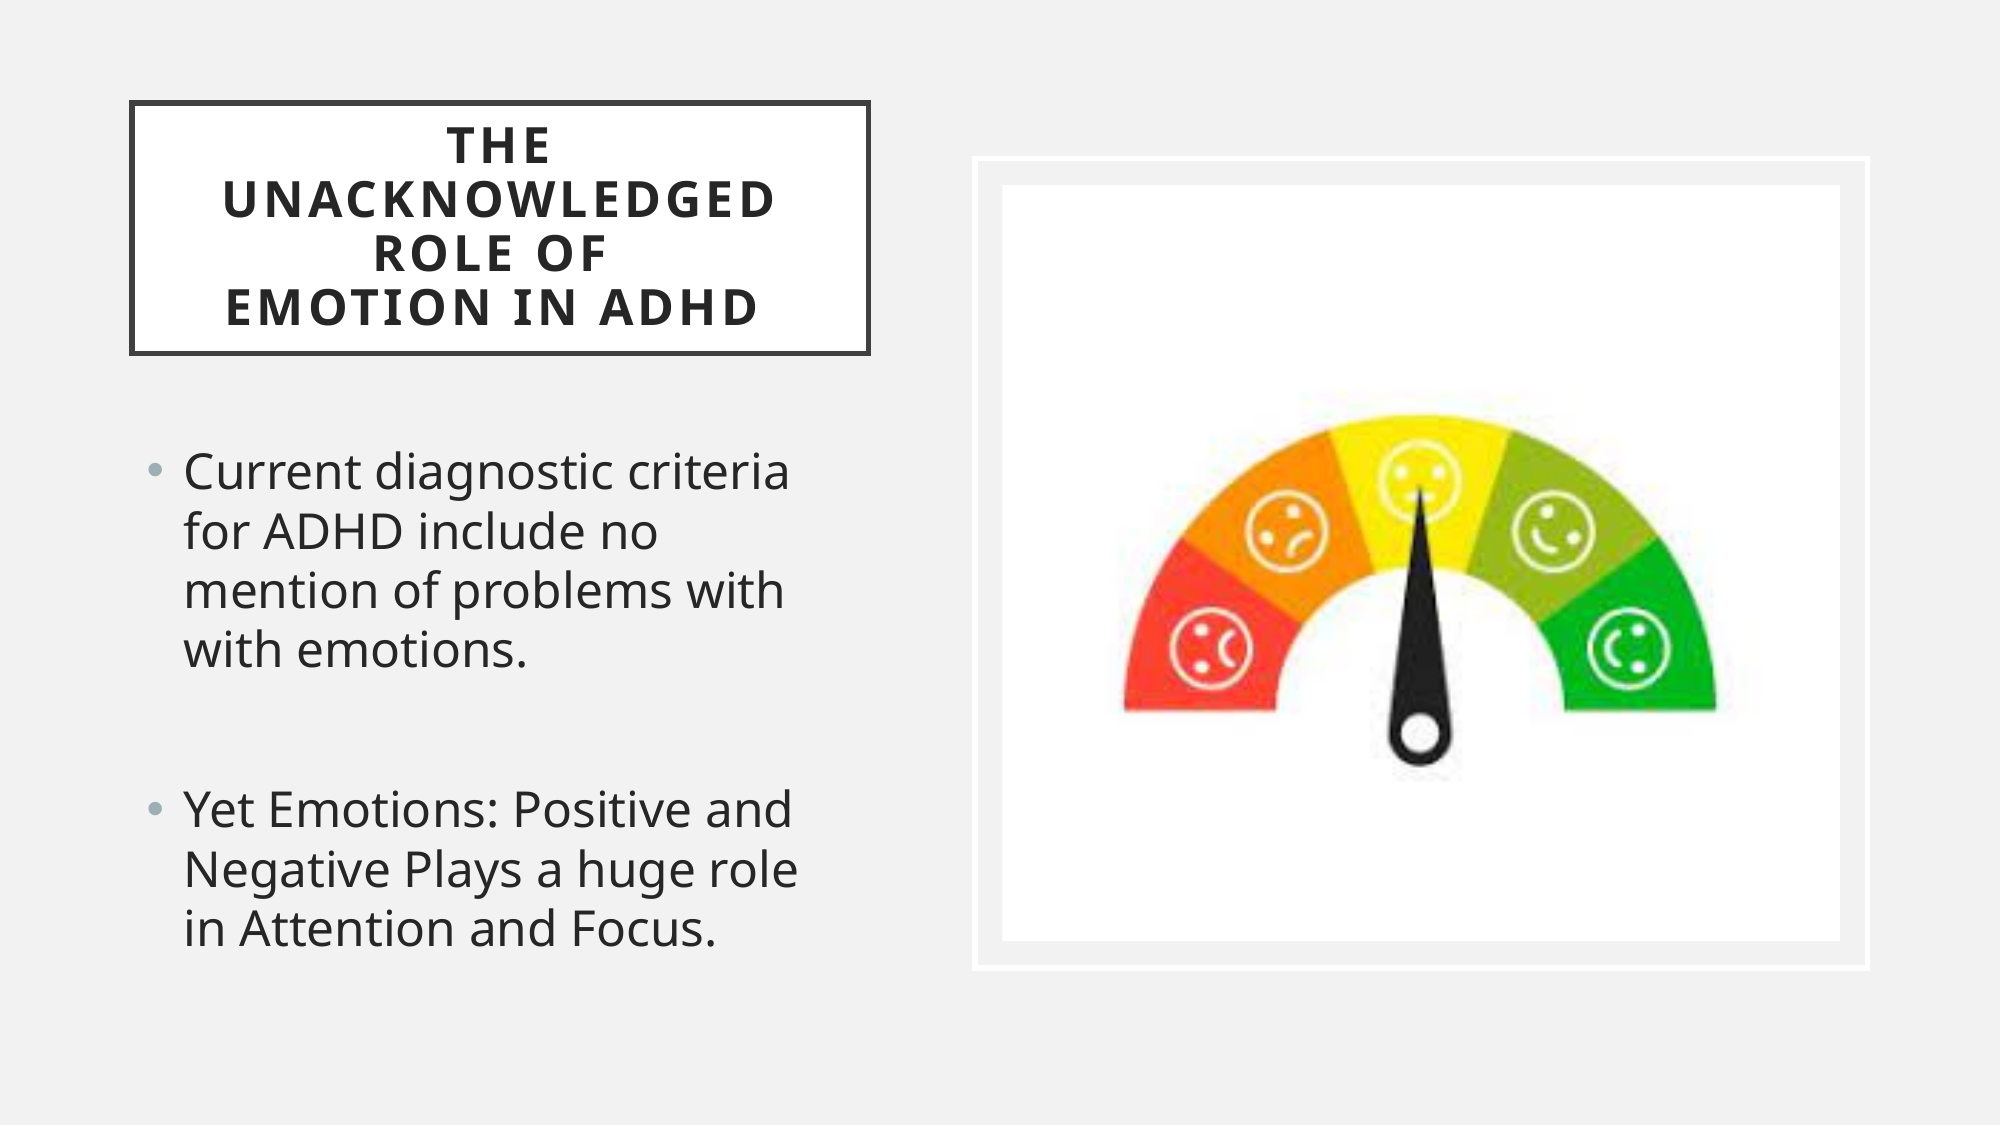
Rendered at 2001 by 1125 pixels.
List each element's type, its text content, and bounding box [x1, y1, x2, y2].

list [1028, 302, 1814, 825]
text_box [1001, 184, 1841, 942]
title The Unacknowledged Role of Emotion in ADHD [129, 100, 871, 356]
list Current diagnostic criteria for ADHD include no mention of problems with with emotions. Yet Emotions: Positive and Negative Plays a huge role in Attention and Focus. [131, 432, 869, 968]
text_box [974, 157, 1868, 969]
